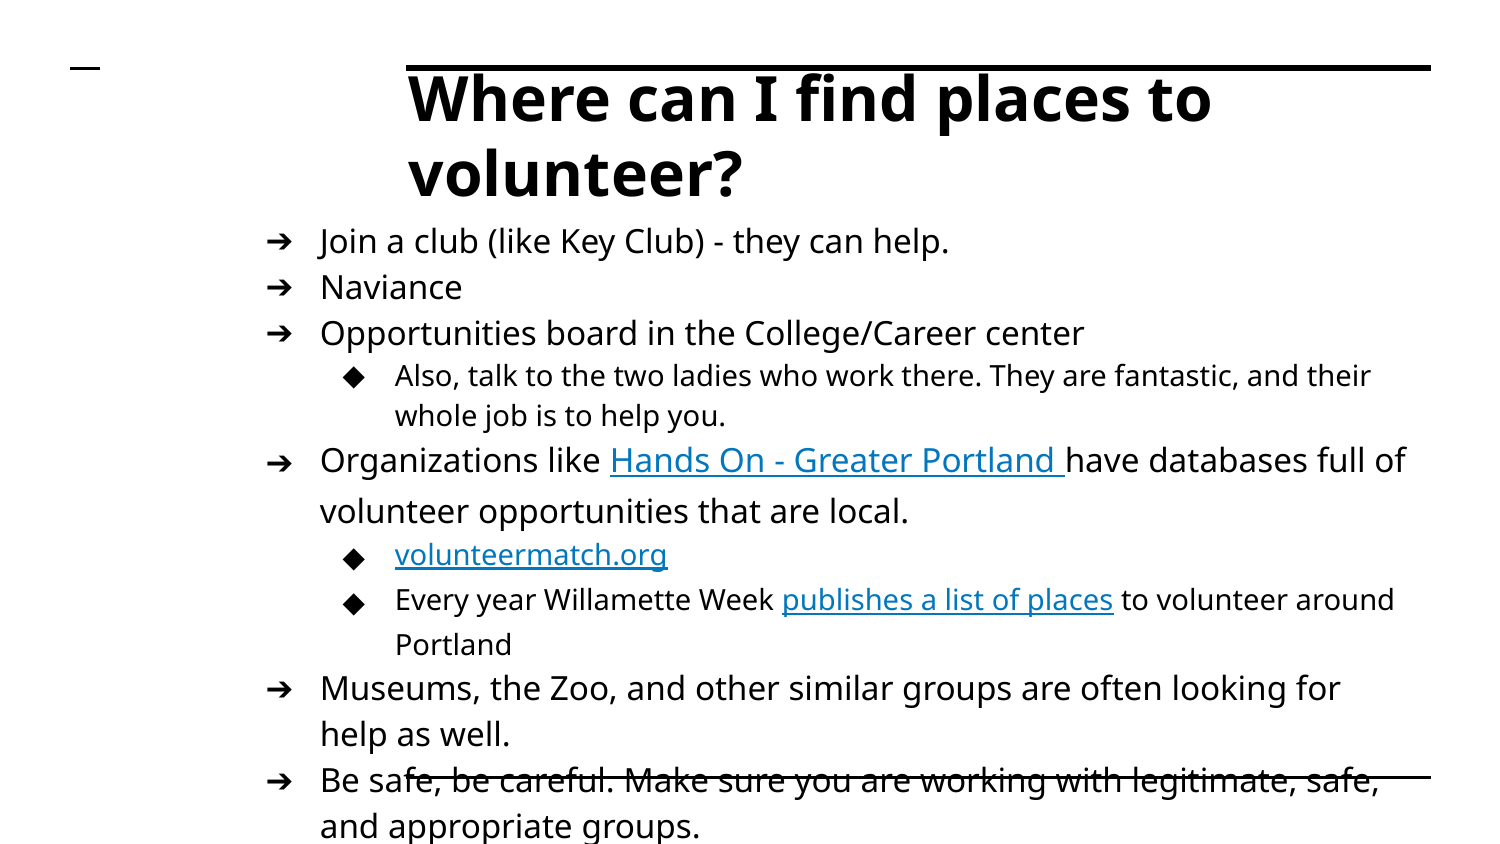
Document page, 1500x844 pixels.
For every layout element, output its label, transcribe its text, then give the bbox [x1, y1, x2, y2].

title Where can I find places to volunteer? [393, 44, 1431, 149]
list Join a club (like Key Club) - they can help. Naviance Opportunities board in the College/Career center Also, talk to the two ladies who work there. They are fantastic, and their whole job is to help you. Organizations like Hands On - Greater Portland have databases full of volunteer opportunities that are local. volunteermatch.org Every year Willamette Week publishes a list of places to volunteer around Portland Museums, the Zoo, and other similar groups are often looking for help as well. Be safe, be careful. Make sure you are working with legitimate, safe, and appropriate groups. [229, 199, 1433, 692]
